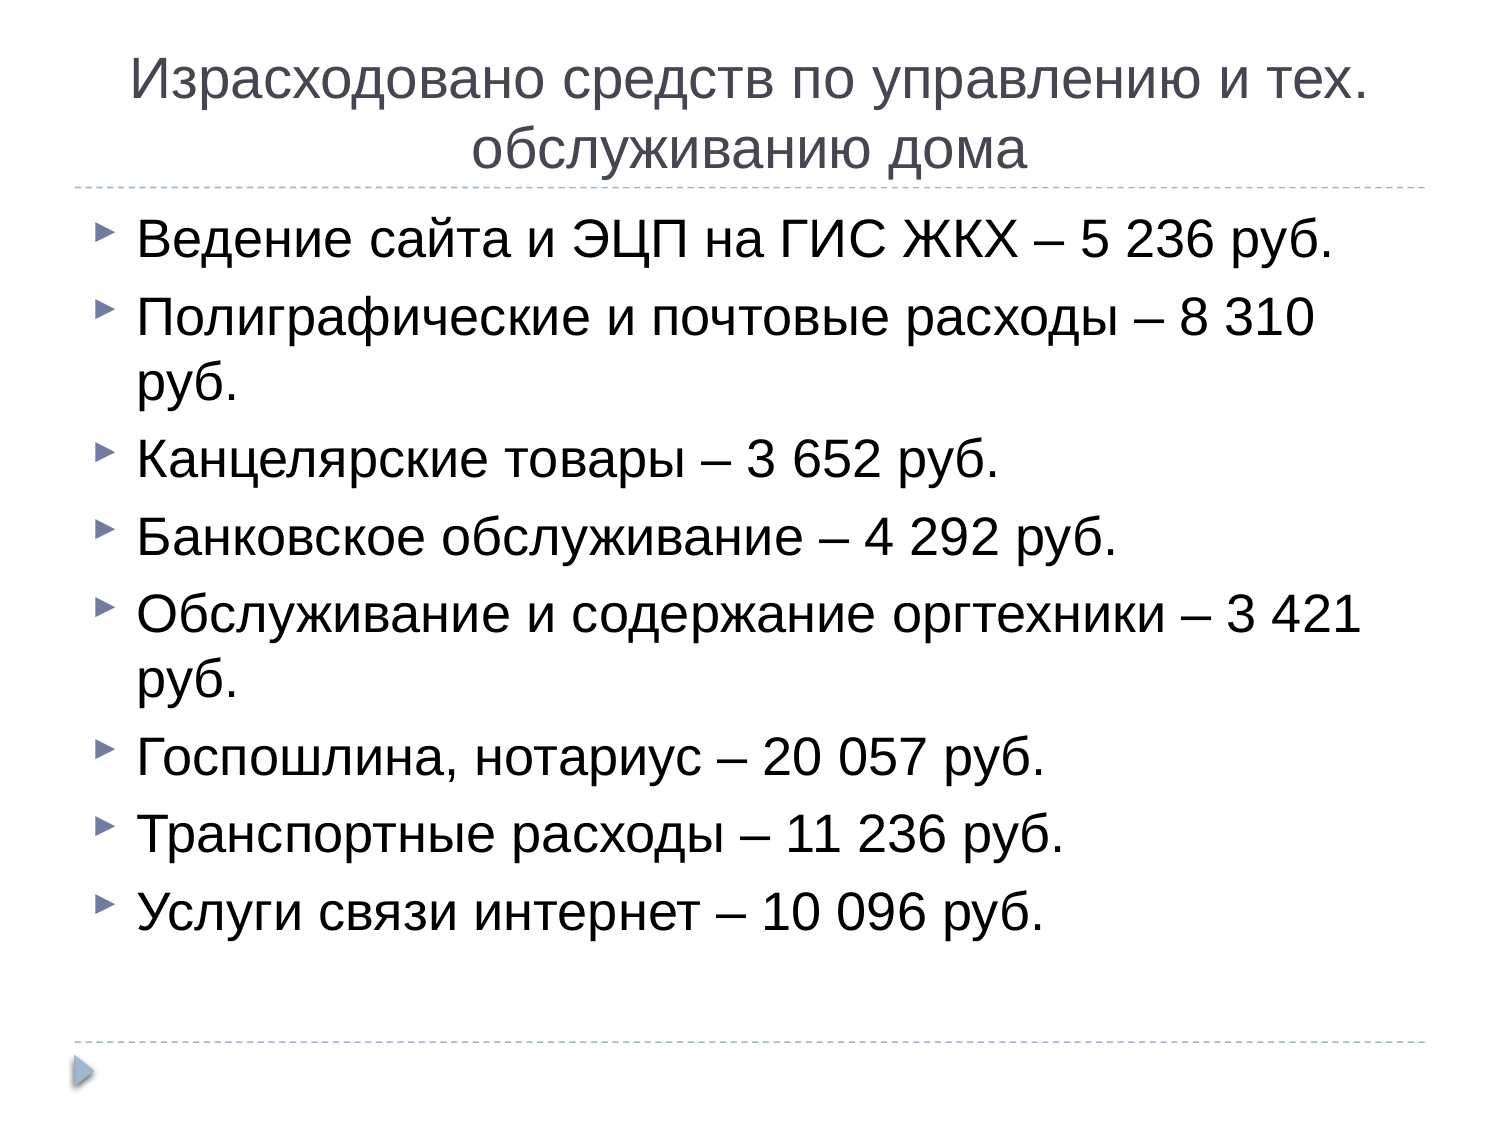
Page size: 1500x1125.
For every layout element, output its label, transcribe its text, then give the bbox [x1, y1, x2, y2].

list Ведение сайта и ЭЦП на ГИС ЖКХ – 5 236 руб. Полиграфические и почтовые расходы – 8 310 руб. Канцелярские товары – 3 652 руб. Банковское обслуживание – 4 292 руб. Обслуживание и содержание оргтехники – 3 421 руб. Госпошлина, нотариус – 20 057 руб. Транспортные расходы – 11 236 руб. Услуги связи интернет – 10 096 руб. [76, 196, 1428, 1003]
title Израсходовано средств по управлению и тех. обслуживанию дома [74, 37, 1426, 188]
